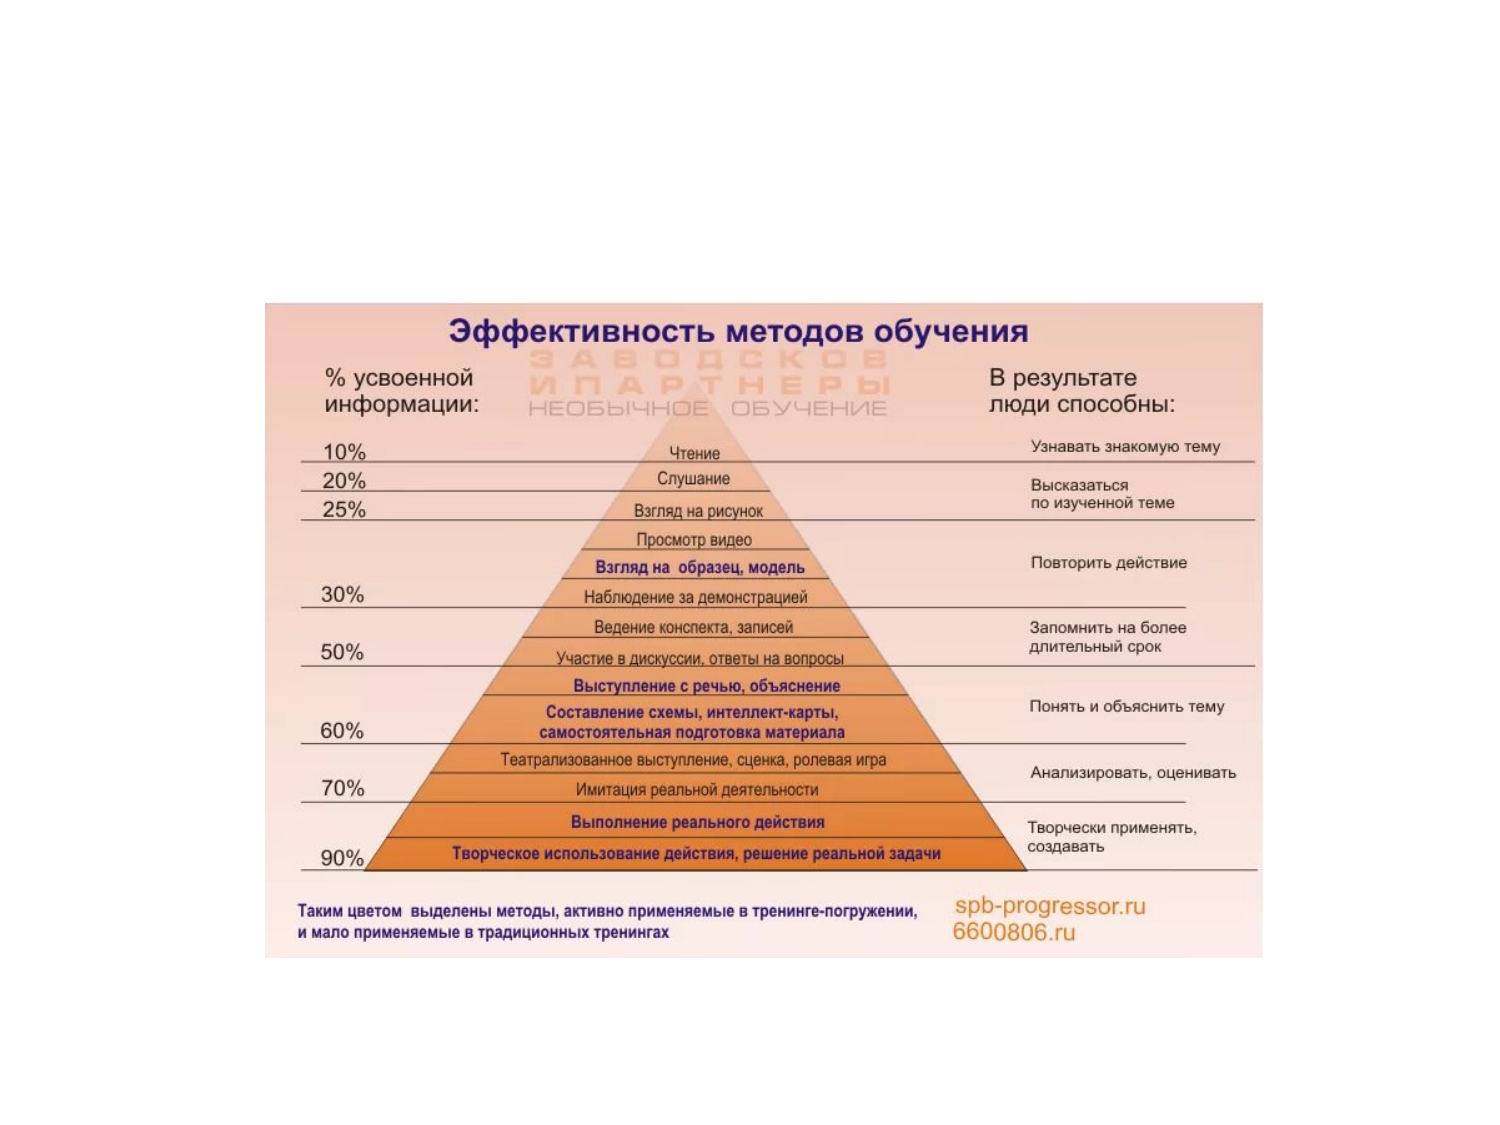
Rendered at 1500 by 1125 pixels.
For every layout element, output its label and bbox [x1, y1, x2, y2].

picture [265, 302, 1264, 958]
